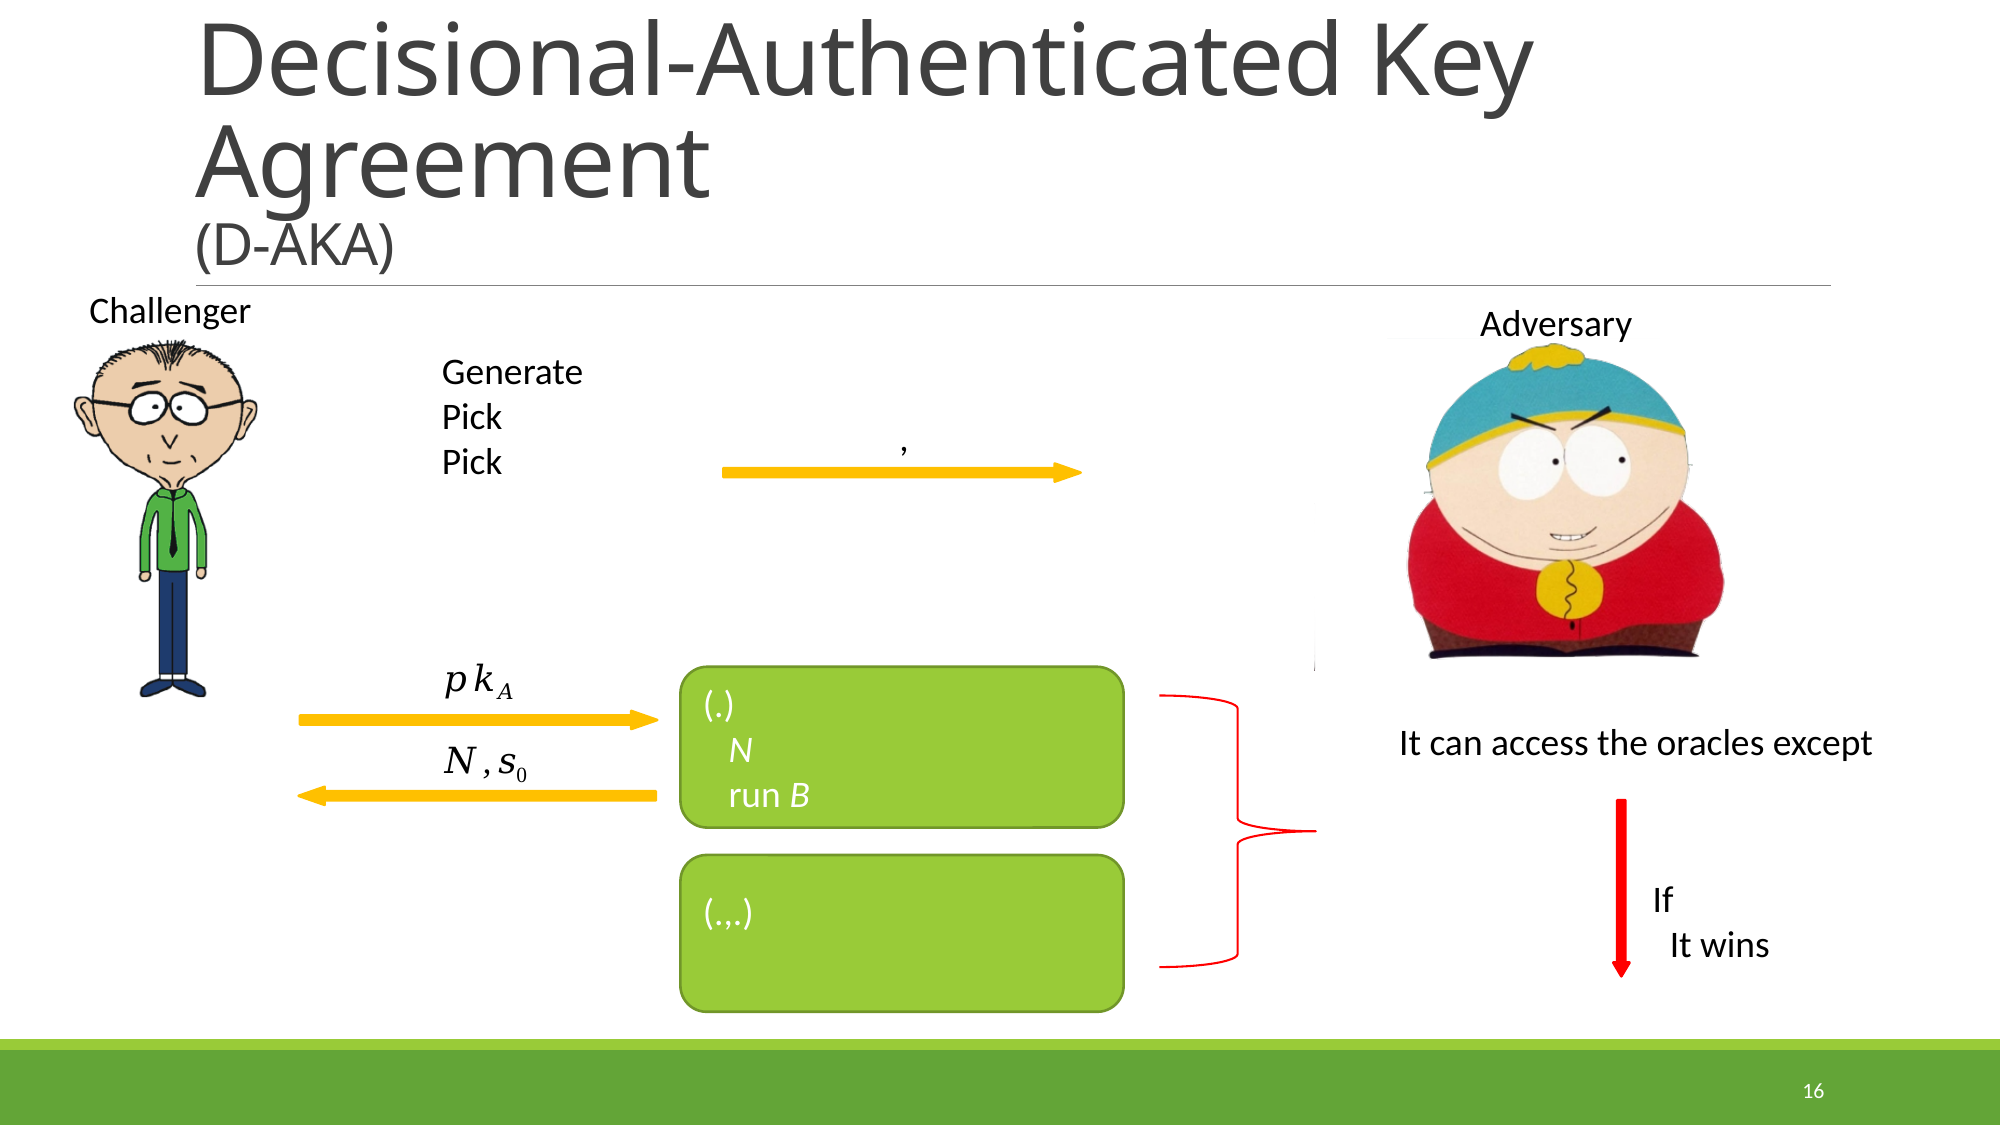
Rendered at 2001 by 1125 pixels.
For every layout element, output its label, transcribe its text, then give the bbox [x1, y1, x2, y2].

picture [72, 339, 258, 699]
text_box Challenger [74, 278, 267, 338]
picture [1313, 338, 1810, 671]
title Decisional-Authenticated Key Agreement (D-AKA) [180, 47, 1830, 285]
text_box [298, 709, 659, 731]
text_box [297, 785, 658, 807]
text_box [1159, 694, 1317, 969]
text_box [1612, 798, 1631, 978]
slide_number 16 [1624, 1059, 1840, 1120]
text_box Adversary [1465, 291, 1648, 335]
text_box [722, 462, 1083, 483]
